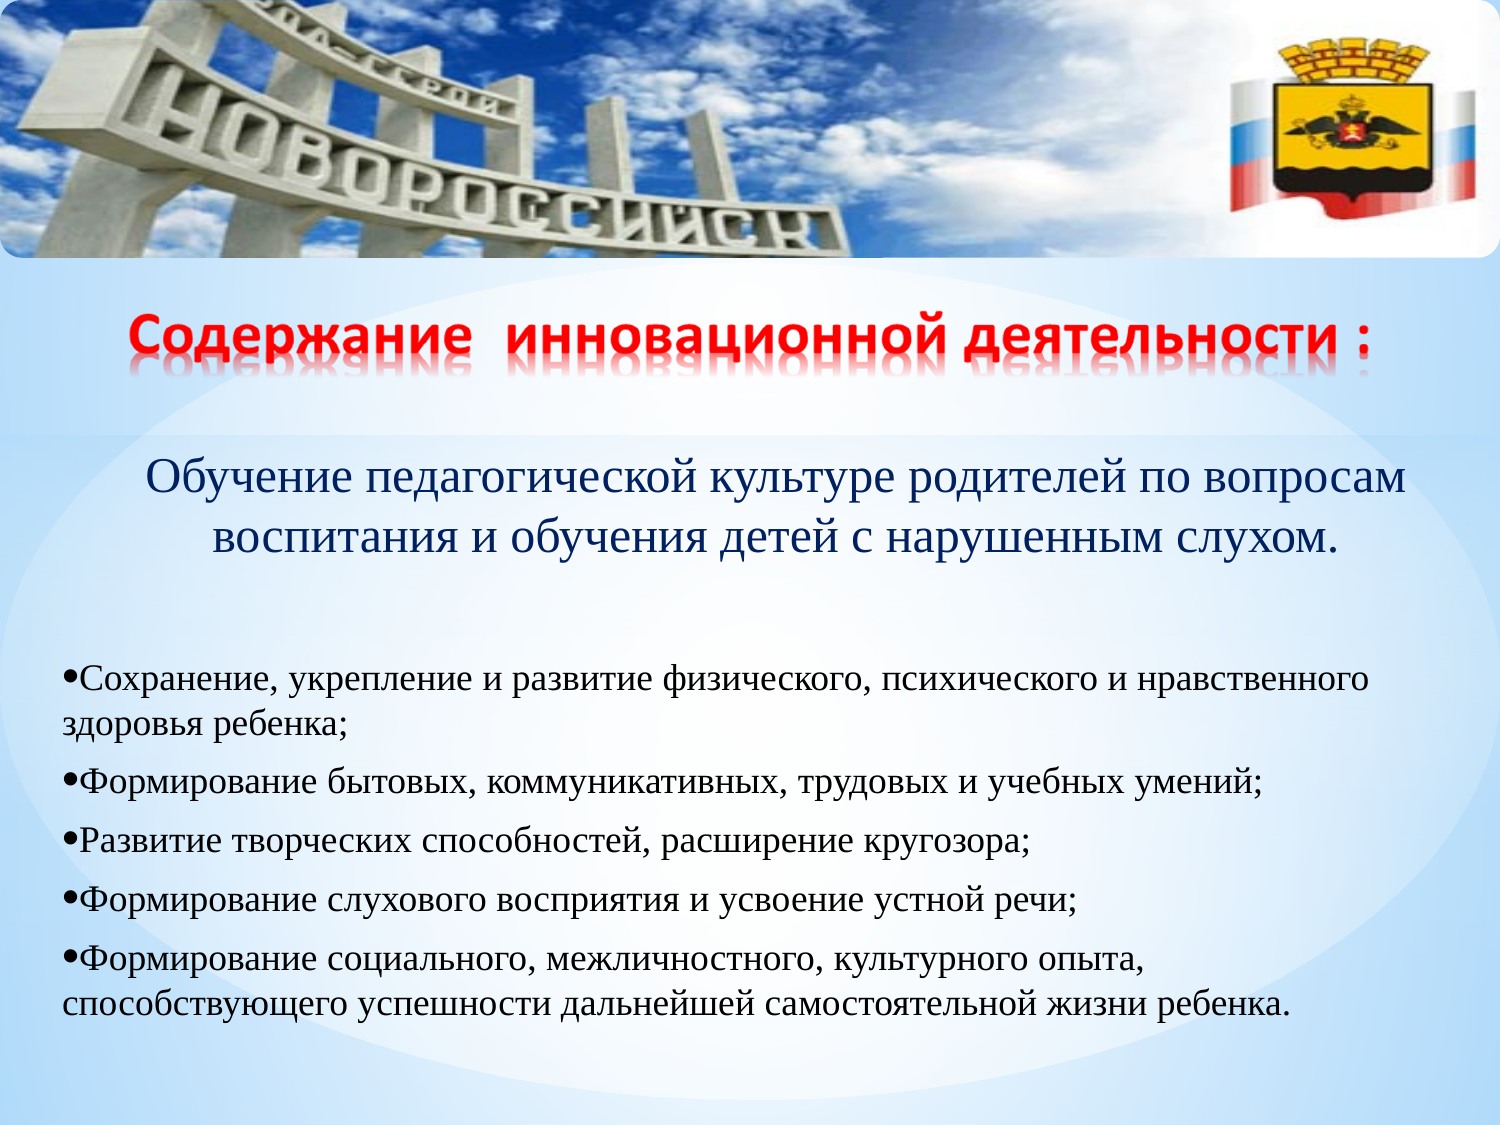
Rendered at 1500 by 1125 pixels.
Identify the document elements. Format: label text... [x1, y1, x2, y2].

list Сохранение, укрепление и развитие физического, психического и нравственного здоровья ребенка; Формирование бытовых, коммуникативных, трудовых и учебных умений; Развитие творческих способностей, расширение кругозора; Формирование слухового восприятия и усвоение устной речи; Формирование социального, межличностного, культурного опыта, способствующего успешности дальнейшей самостоятельной жизни ребенка. [47, 645, 1453, 1125]
picture [0, 0, 1500, 258]
title Обучение педагогической культуре родителей по вопросам воспитания и обучения детей с нарушенным слухом. [64, 302, 1436, 571]
picture [87, 278, 1412, 410]
